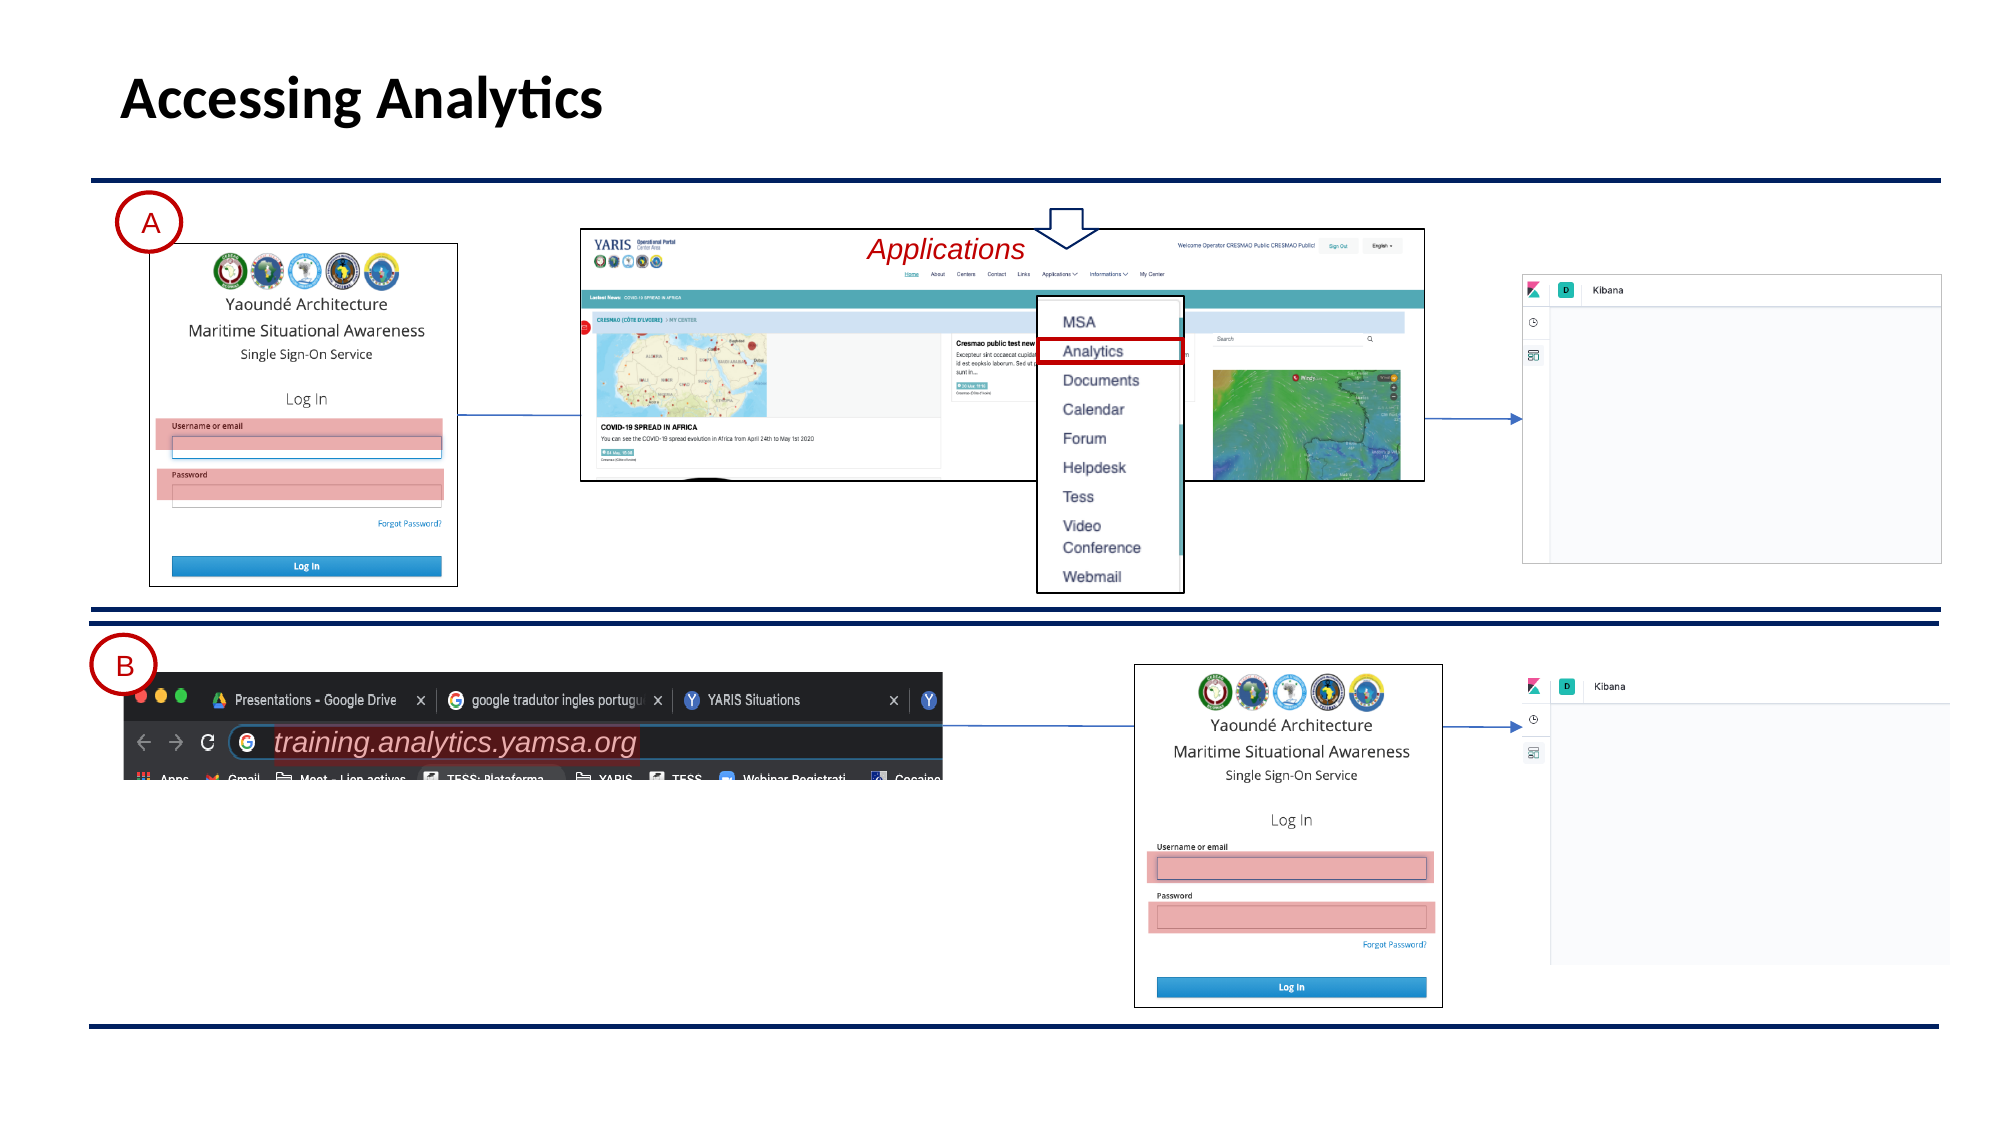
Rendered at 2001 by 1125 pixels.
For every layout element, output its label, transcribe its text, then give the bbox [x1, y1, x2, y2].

title Accessing Analytics [105, 0, 1831, 177]
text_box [91, 180, 1942, 610]
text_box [88, 623, 1950, 1027]
